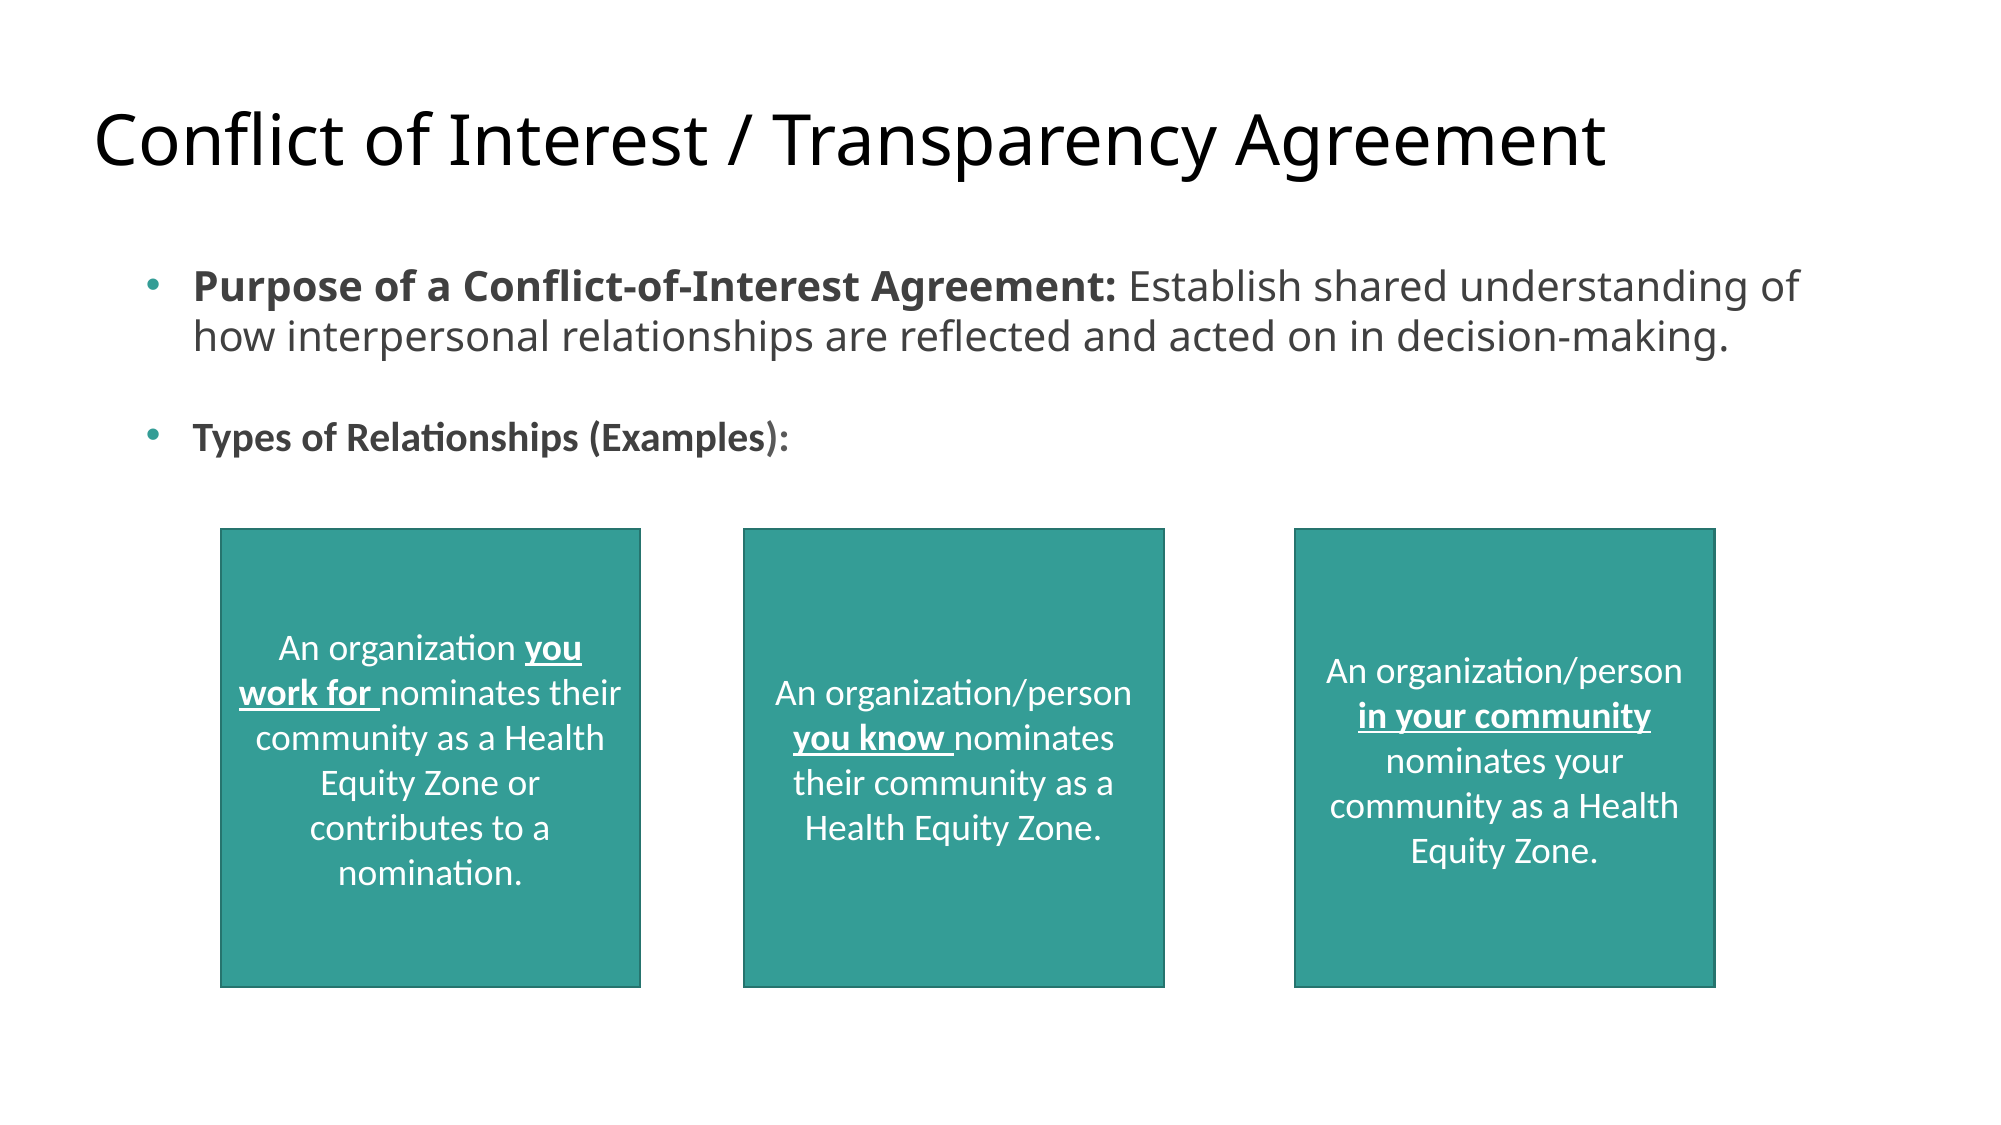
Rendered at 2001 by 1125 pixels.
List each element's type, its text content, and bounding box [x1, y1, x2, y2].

list Purpose of a Conflict-of-Interest Agreement: Establish shared understanding of how interpersonal relationships are reflected and acted on in decision-making. Types of Relationships (Examples): [130, 251, 1835, 1029]
text_box An organization/person in your community nominates your community as a Health Equity Zone. [1294, 528, 1716, 988]
text_box An organization/person you know nominates their community as a Health Equity Zone. [743, 528, 1165, 988]
text_box An organization you work for nominates their community as a Health Equity Zone or contributes to a nomination. [220, 528, 641, 988]
title Conflict of Interest / Transparency Agreement [78, 96, 1999, 190]
